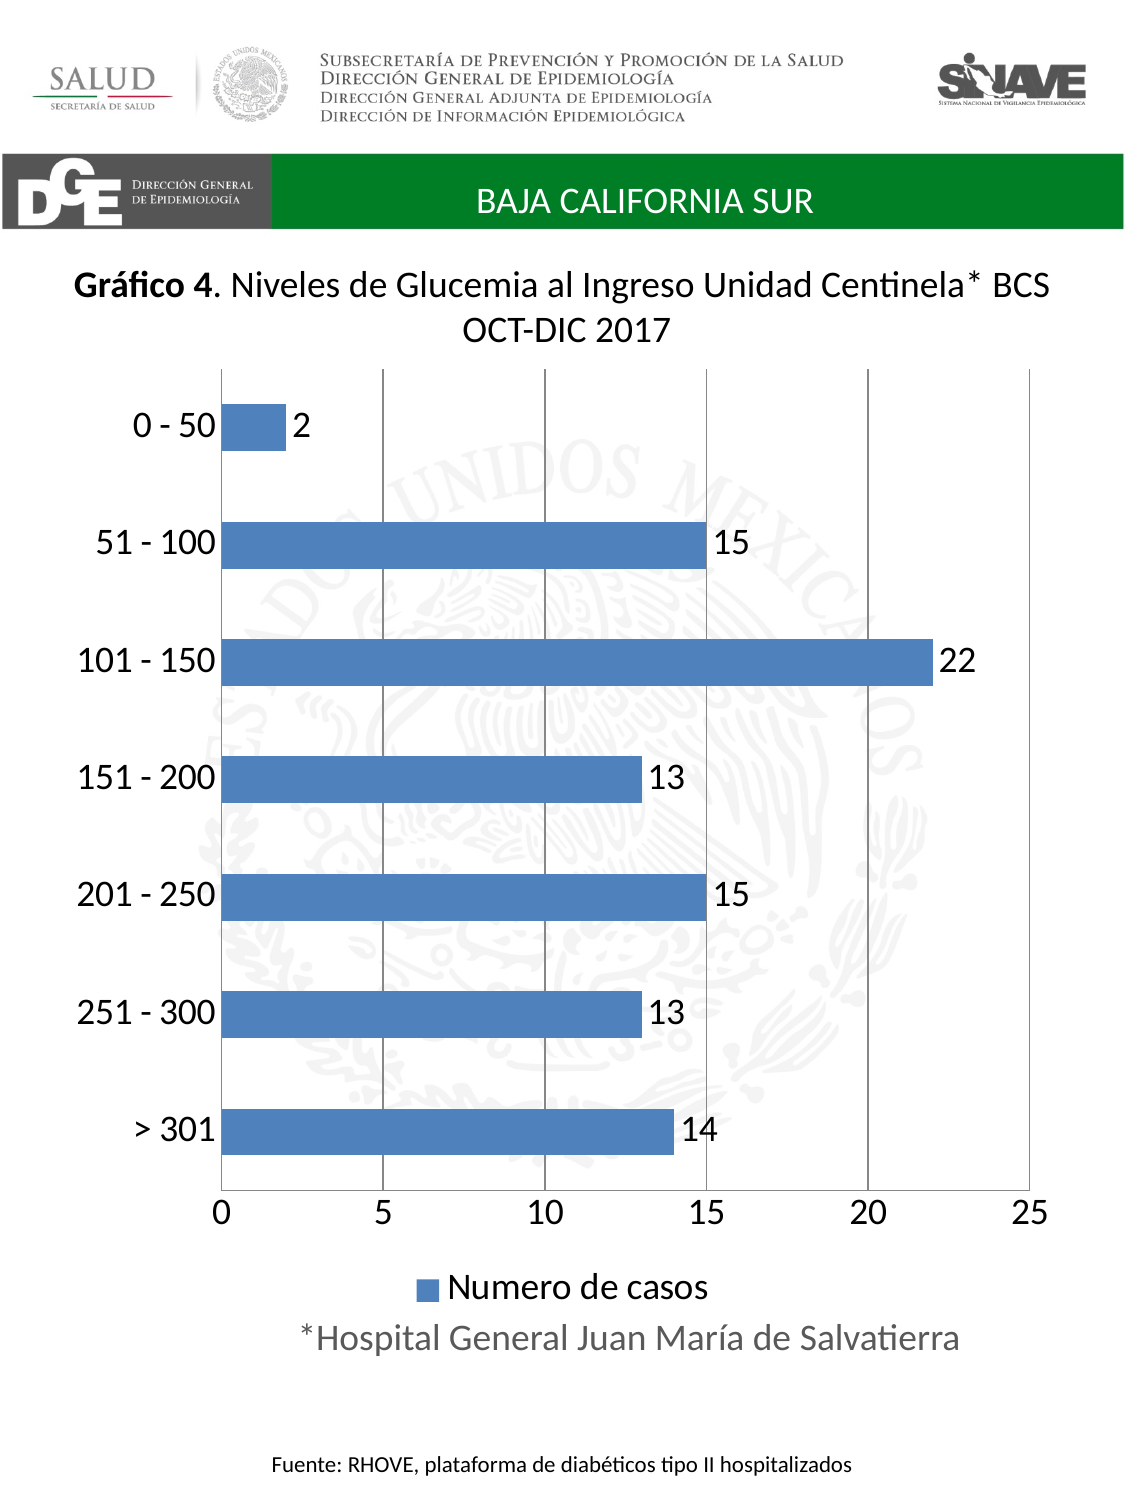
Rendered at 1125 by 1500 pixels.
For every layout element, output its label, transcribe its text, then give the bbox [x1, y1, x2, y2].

text_box BAJA CALIFORNIA SUR [306, 168, 983, 229]
chart [56, 349, 1069, 1318]
text_box *Hospital General Juan María de Salvatierra [243, 1325, 976, 1365]
text_box Fuente: RHOVE, plataforma de diabéticos tipo II hospitalizados [256, 1442, 869, 1485]
title Gráfico 4. Niveles de Glucemia al Ingreso Unidad Centinela* BCS OCT-DIC 2017 [56, 237, 1069, 349]
picture [0, 20, 1125, 1477]
